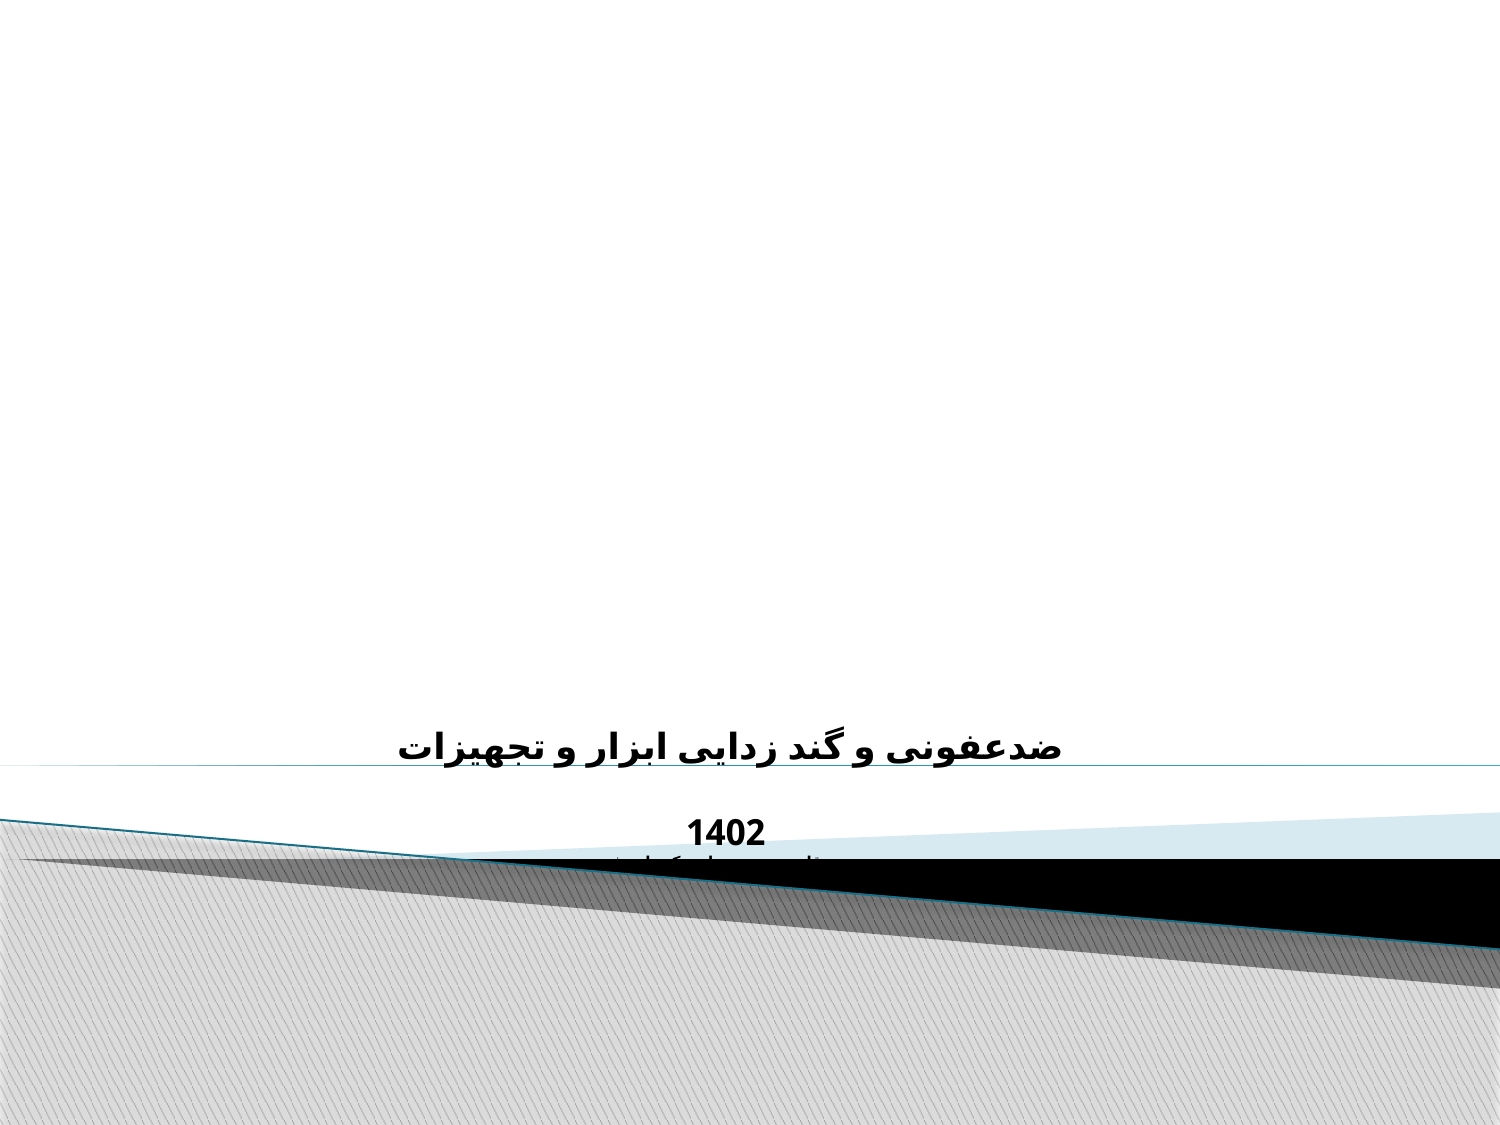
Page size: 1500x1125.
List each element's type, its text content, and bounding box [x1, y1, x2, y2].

picture [1229, 939, 1500, 989]
title ضدعفونی و گند زدایی ابزار و تجهیزات 1402 سوسن قادرپور سوپروایزر کنترل عفونت [88, 90, 1364, 965]
picture [5, 859, 88, 866]
